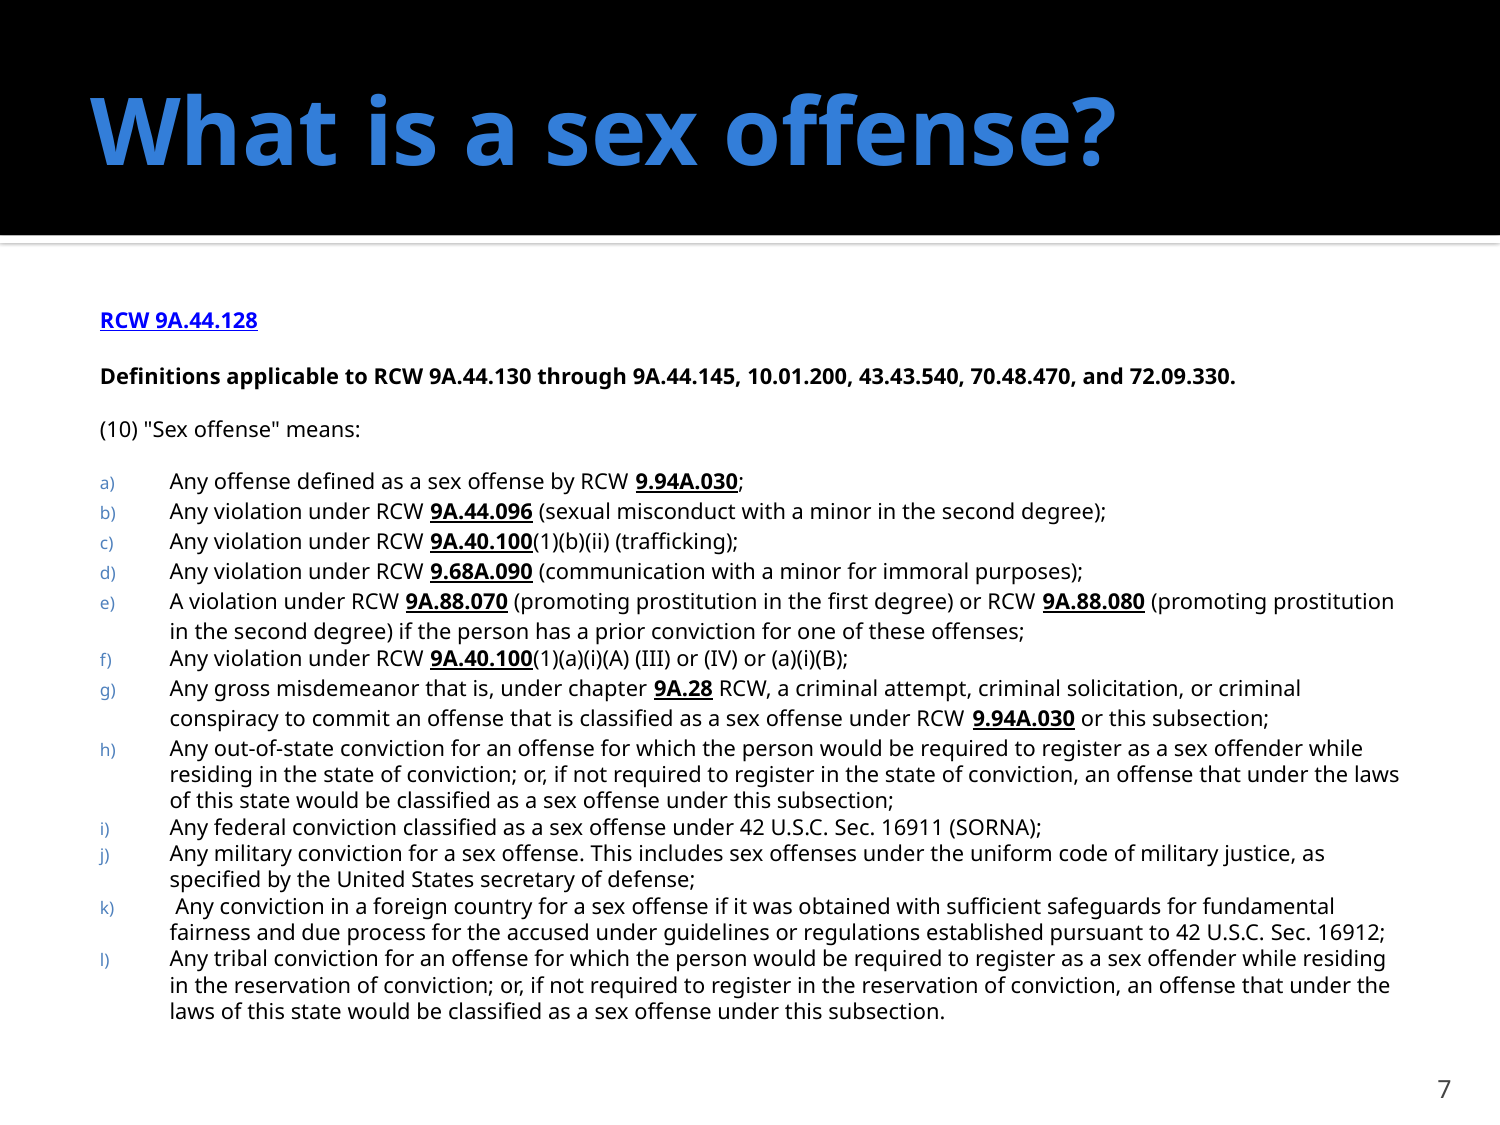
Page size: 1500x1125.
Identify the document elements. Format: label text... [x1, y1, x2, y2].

title What is a sex offense? [75, 25, 1425, 231]
slide_number 7 [1345, 1062, 1467, 1108]
list RCW 9A.44.128 Definitions applicable to RCW 9A.44.130 through 9A.44.145, 10.01.200, 43.43.540, 70.48.470, and 72.09.330. (10) "Sex offense" means: Any offense defined as a sex offense by RCW 9.94A.030; Any violation under RCW 9A.44.096 (sexual misconduct with a minor in the second degree); Any violation under RCW 9A.40.100(1)(b)(ii) (trafficking); Any violation under RCW 9.68A.090 (communication with a minor for immoral purposes); A violation under RCW 9A.88.070 (promoting prostitution in the first degree) or RCW 9A.88.080 (promoting prostitution in the second degree) if the person has a prior conviction for one of these offenses; Any violation under RCW 9A.40.100(1)(a)(i)(A) (III) or (IV) or (a)(i)(B); Any gross misdemeanor that is, under chapter 9A.28 RCW, a criminal attempt, criminal solicitation, or criminal conspiracy to commit an offense that is classified as a sex offense under RCW 9.94A.030 or this subsection; Any out-of-state conviction for an offense for which the person would be required to register as a sex offender while residing in the state of conviction; or, if not required to register in the state of conviction, an offense that under the laws of this state would be classified as a sex offense under this subsection; Any federal conviction classified as a sex offense under 42 U.S.C. Sec. 16911 (SORNA); Any military conviction for a sex offense. This includes sex offenses under the uniform code of military justice, as specified by the United States secretary of defense; Any conviction in a foreign country for a sex offense if it was obtained with sufficient safeguards for fundamental fairness and due process for the accused under guidelines or regulations established pursuant to 42 U.S.C. Sec. 16912; Any tribal conviction for an offense for which the person would be required to register as a sex offender while residing in the reservation of conviction; or, if not required to register in the reservation of conviction, an offense that under the laws of this state would be classified as a sex offense under this subsection. [75, 291, 1425, 1050]
